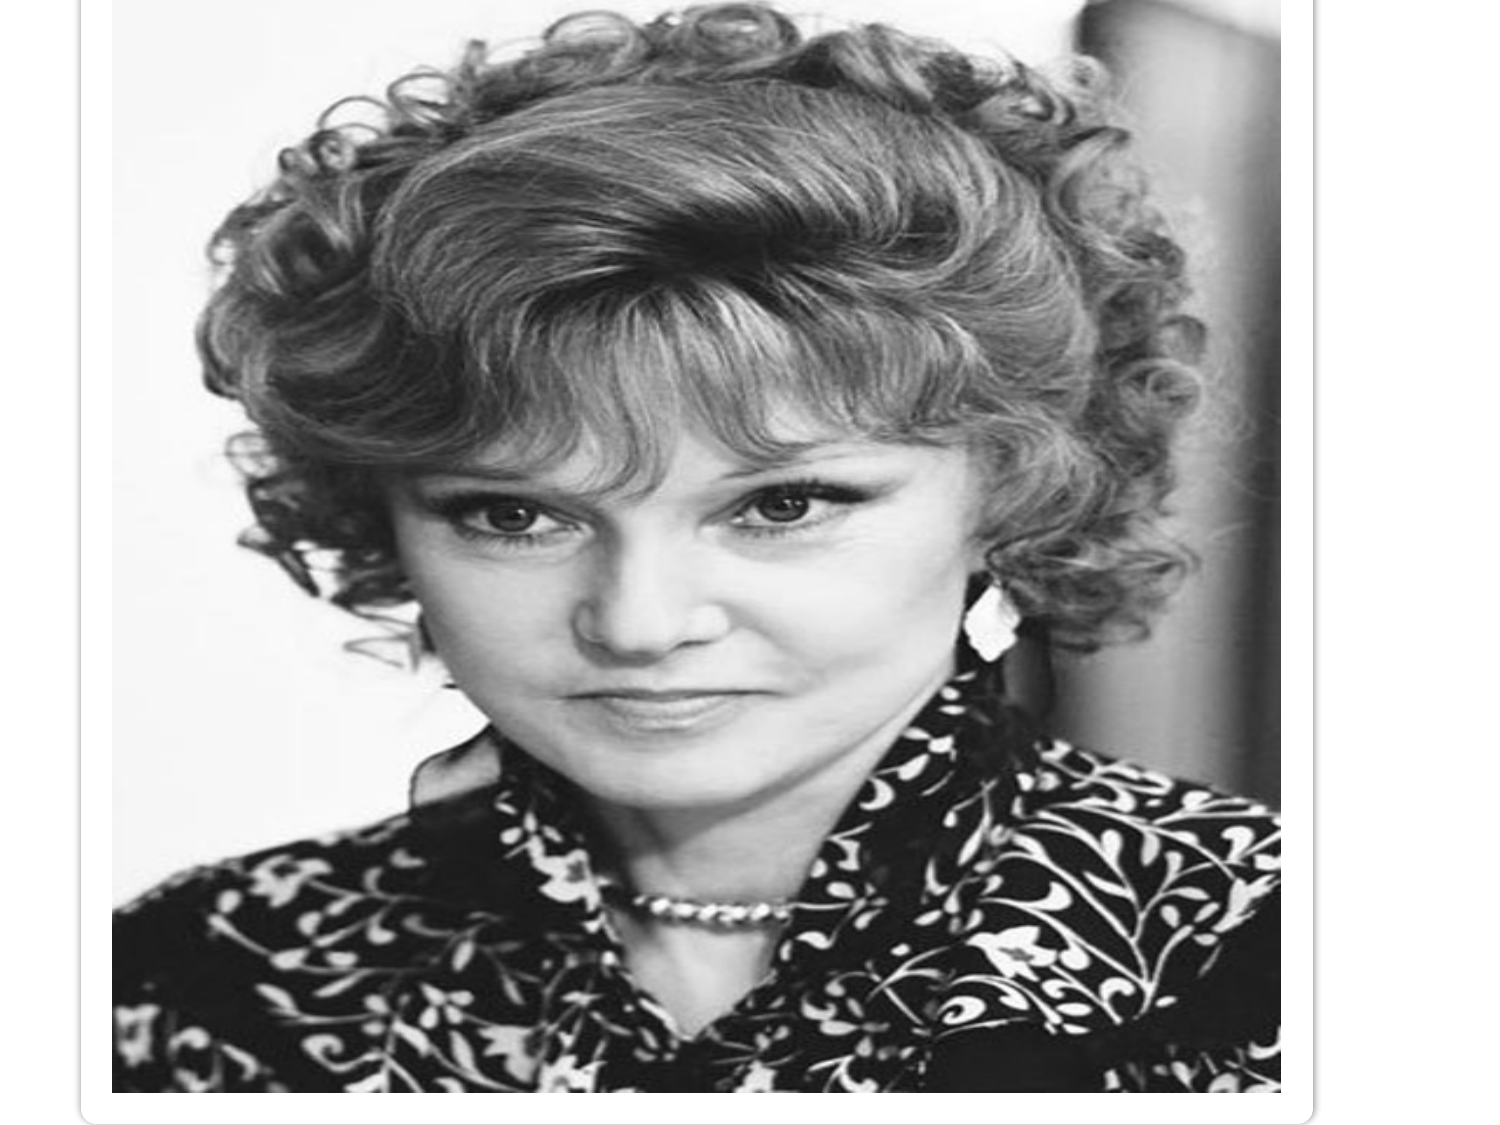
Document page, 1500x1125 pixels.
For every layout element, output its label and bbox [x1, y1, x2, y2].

picture [111, 0, 1282, 1094]
